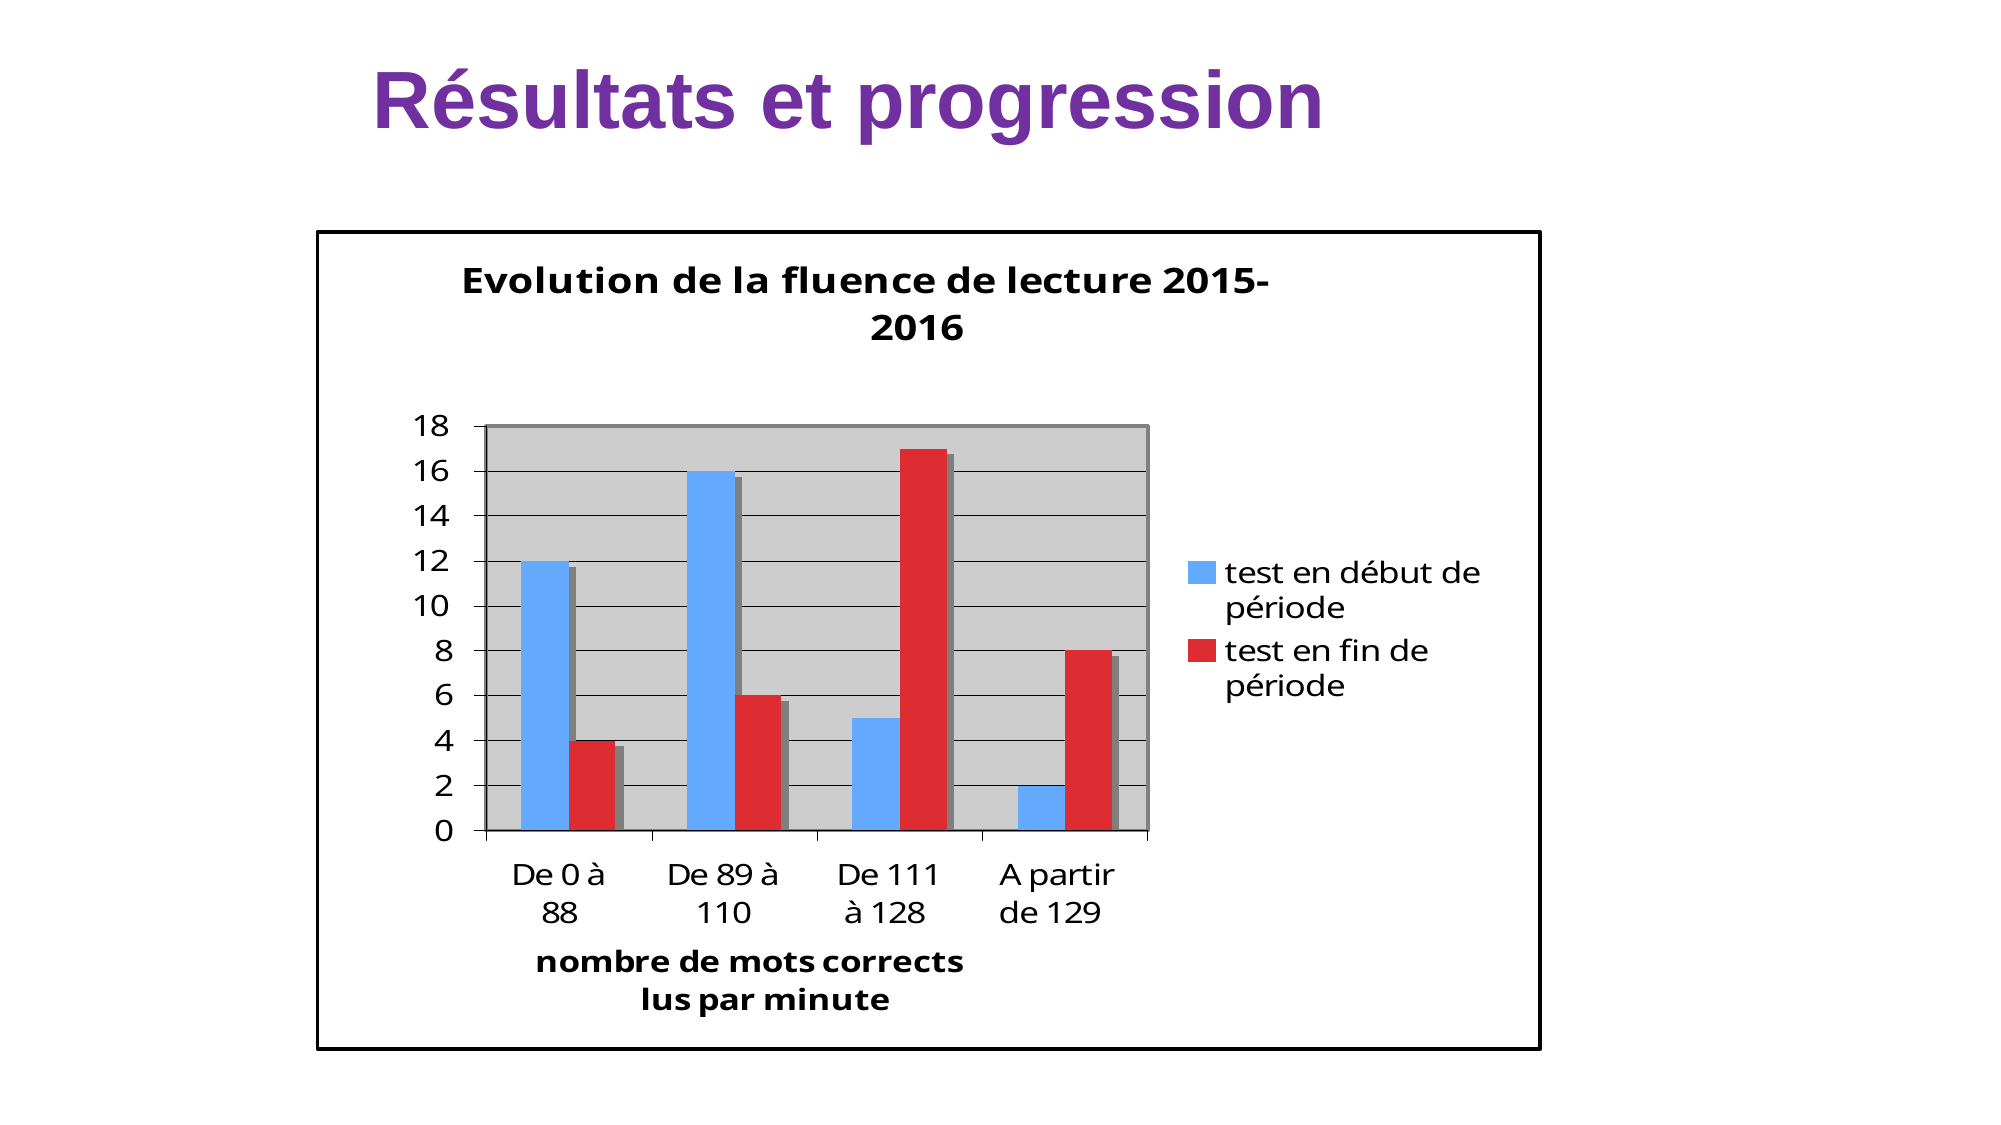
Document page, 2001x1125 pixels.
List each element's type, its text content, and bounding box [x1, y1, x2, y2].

title Résultats et progression [357, 31, 1390, 173]
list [303, 220, 1556, 1062]
